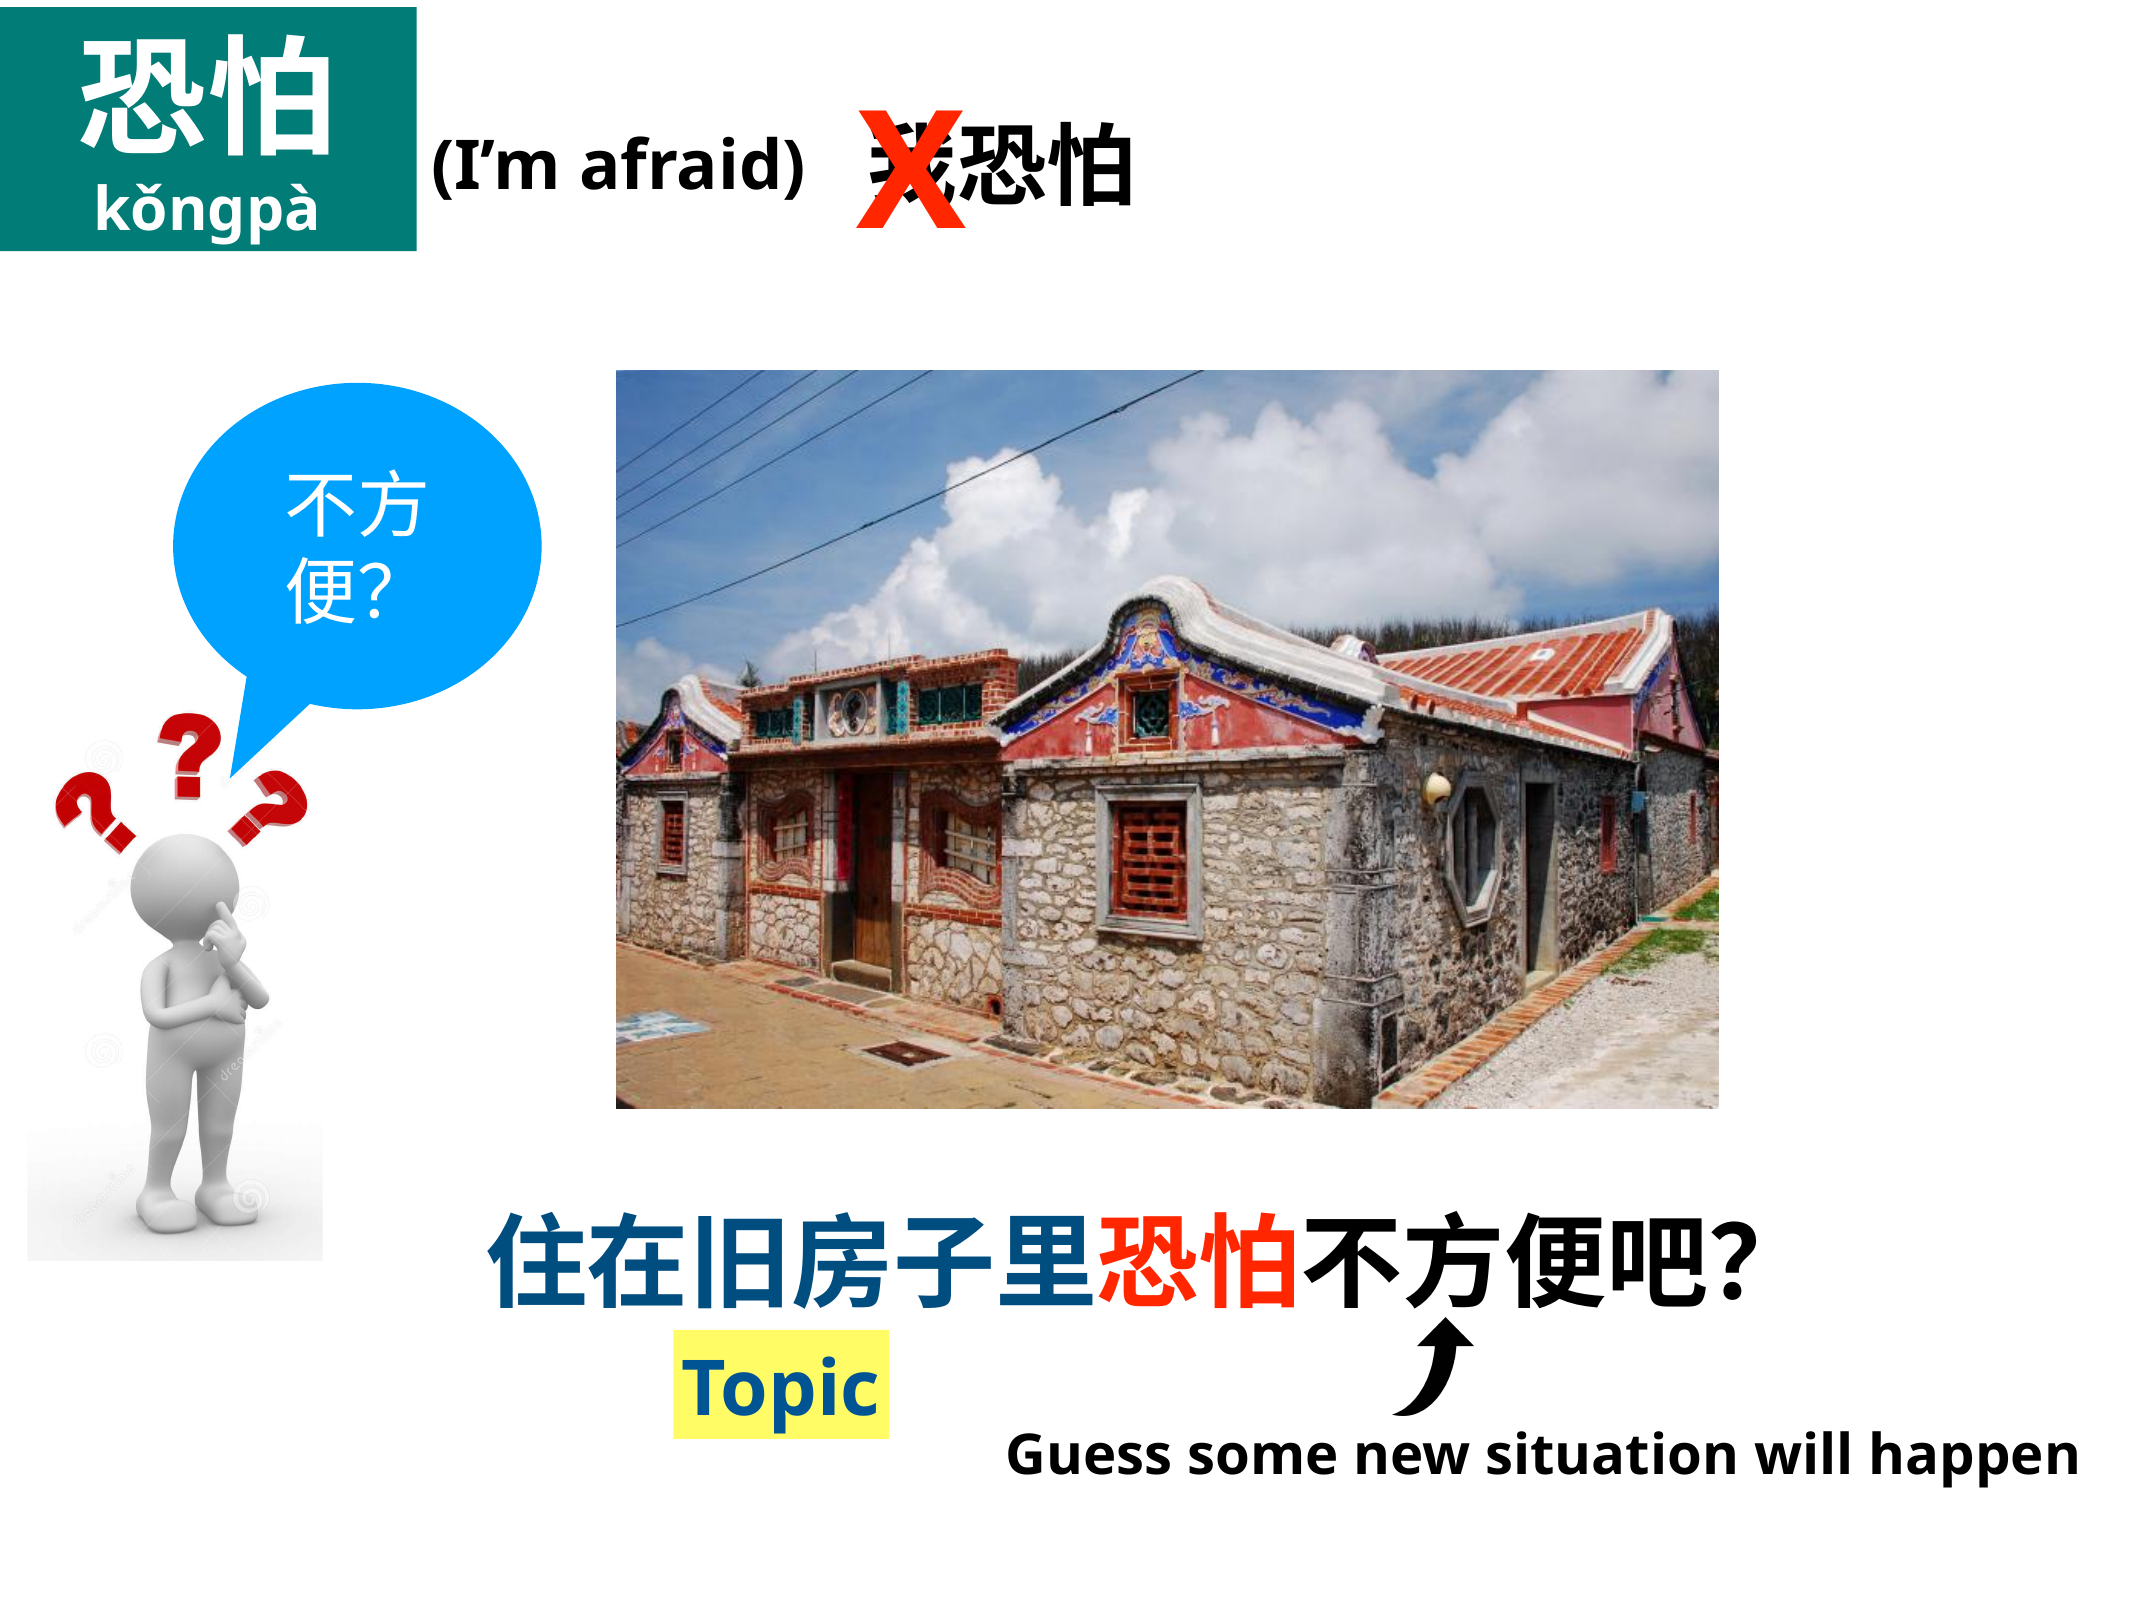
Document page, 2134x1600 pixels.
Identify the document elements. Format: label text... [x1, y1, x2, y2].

text_box Topic [673, 1329, 890, 1439]
text_box 恐怕 kǒngpà [0, 7, 417, 252]
picture [27, 674, 323, 1262]
text_box 我恐怕 [1002, 100, 1145, 225]
picture [616, 370, 1719, 1109]
text_box 不方便？ [173, 382, 542, 710]
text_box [1020, 1317, 2068, 1495]
text_box 住在旧房子里恐怕不方便吧？ [476, 1189, 1820, 1329]
text_box (I’m afraid) [422, 113, 815, 213]
text_box X [820, 55, 1002, 270]
